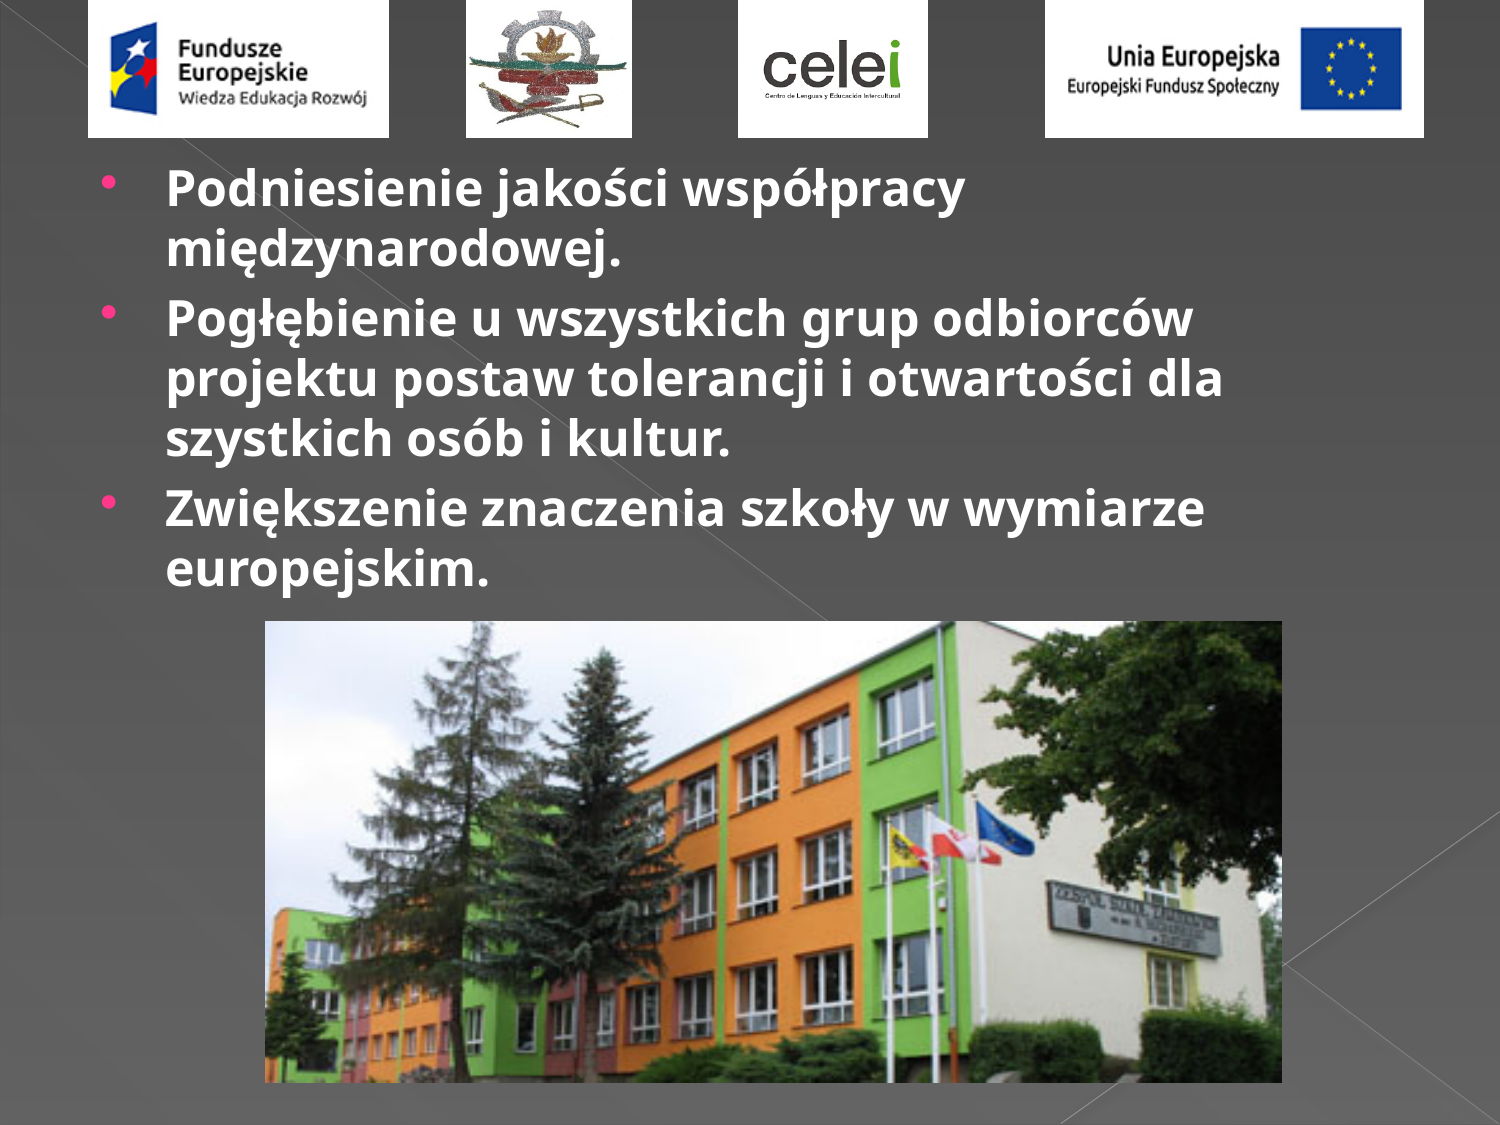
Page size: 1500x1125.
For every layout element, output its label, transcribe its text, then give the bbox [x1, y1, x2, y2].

picture [88, 0, 389, 138]
picture [737, 0, 928, 138]
picture [1045, 0, 1424, 138]
picture [265, 621, 1282, 1083]
picture [466, 0, 632, 138]
list Podniesienie jakości współpracy międzynarodowej. Pogłębienie u wszystkich grup odbiorców projektu postaw tolerancji i otwartości dla szystkich osób i kultur. Zwiększenie znaczenia szkoły w wymiarze europejskim. [76, 149, 1425, 1059]
